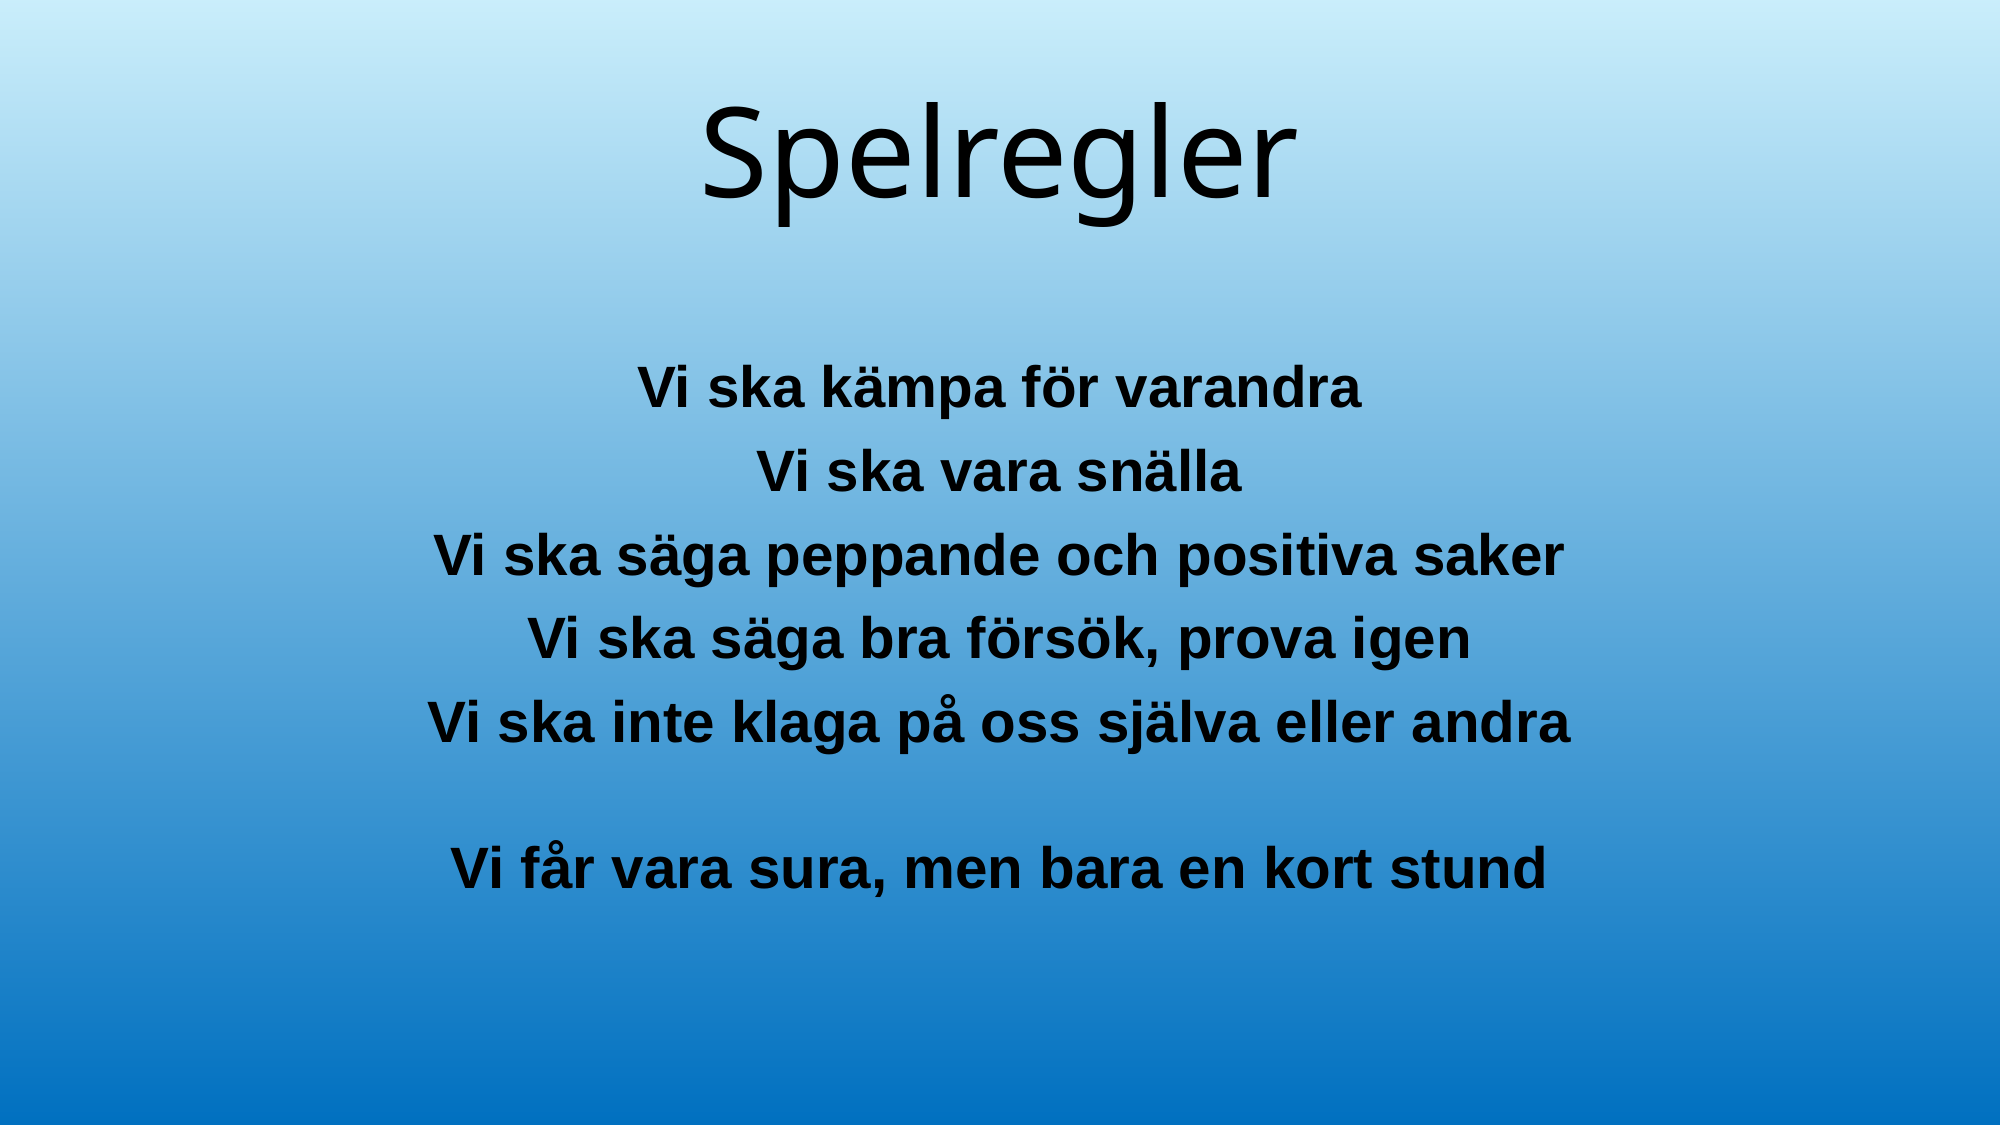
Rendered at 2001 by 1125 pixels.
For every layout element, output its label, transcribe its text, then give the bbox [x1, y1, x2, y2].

subtitle Vi ska kämpa för varandra Vi ska vara snälla Vi ska säga peppande och positiva saker Vi ska säga bra försök, prova igen Vi ska inte klaga på oss själva eller andra Vi får vara sura, men bara en kort stund [249, 350, 1750, 1113]
title Spelregler [249, 82, 1750, 350]
